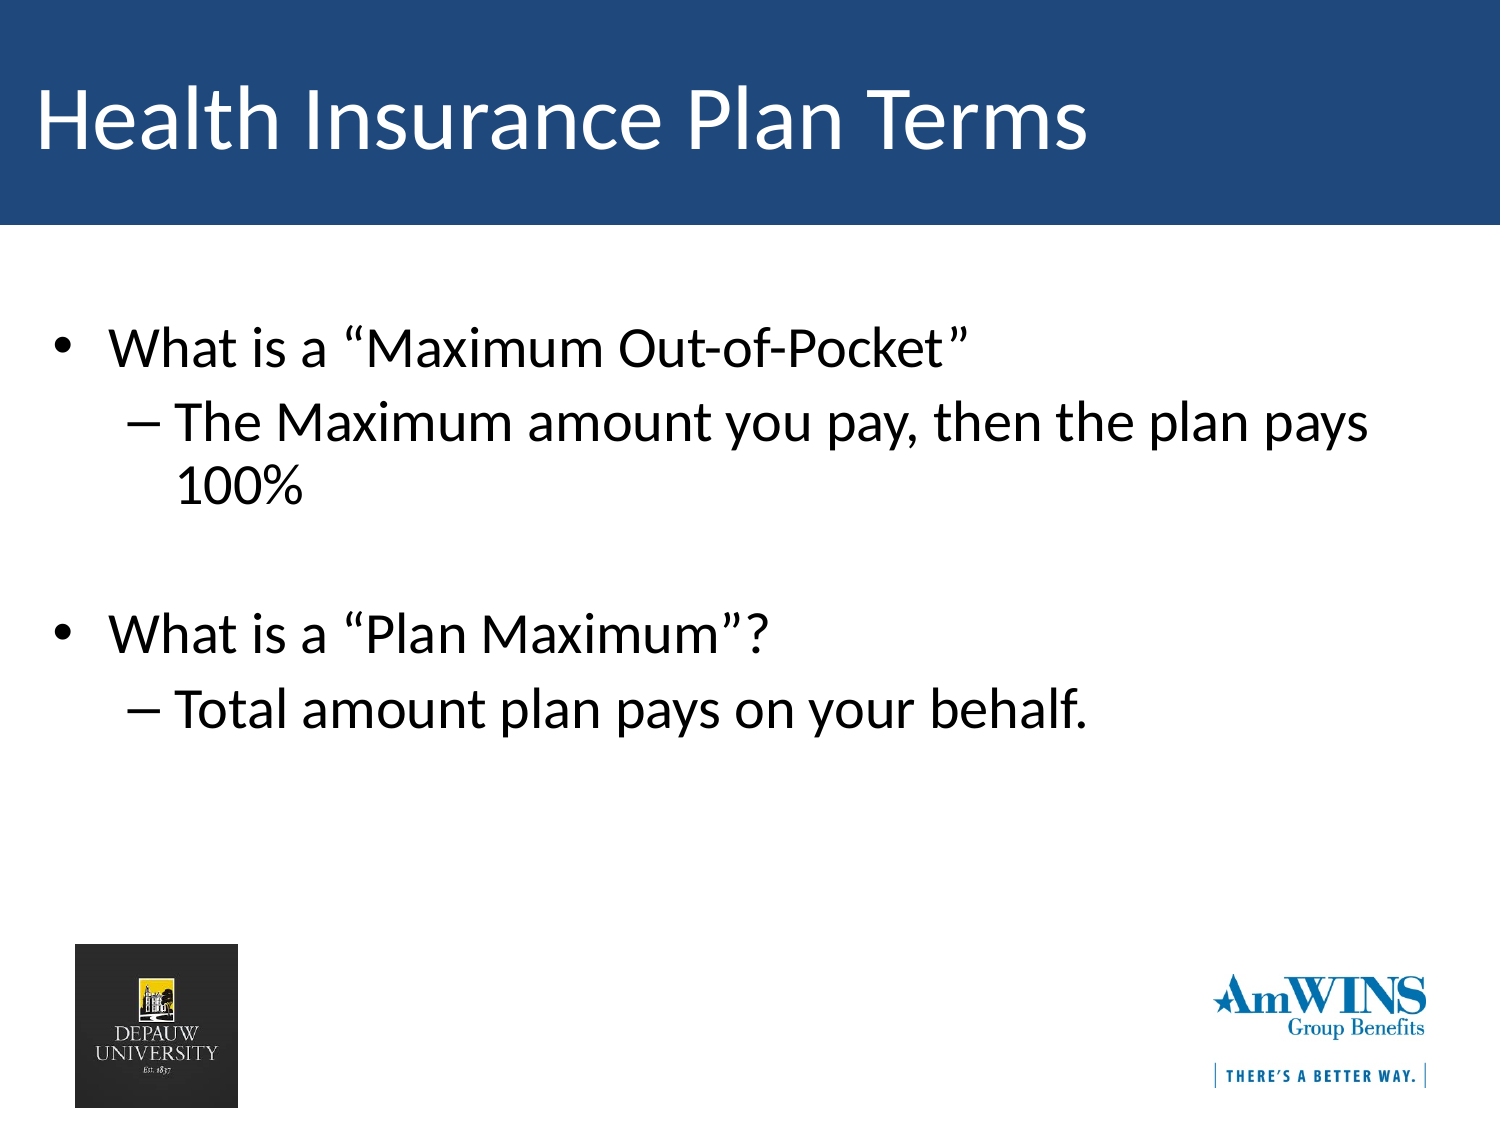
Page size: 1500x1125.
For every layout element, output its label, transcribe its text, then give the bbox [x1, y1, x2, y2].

picture [75, 944, 238, 1108]
picture [1213, 974, 1426, 1088]
title Health Insurance Plan Terms [0, 0, 1500, 225]
list What is a “Maximum Out-of-Pocket” The Maximum amount you pay, then the plan pays 100% What is a “Plan Maximum”? Total amount plan pays on your behalf. [37, 237, 1463, 925]
